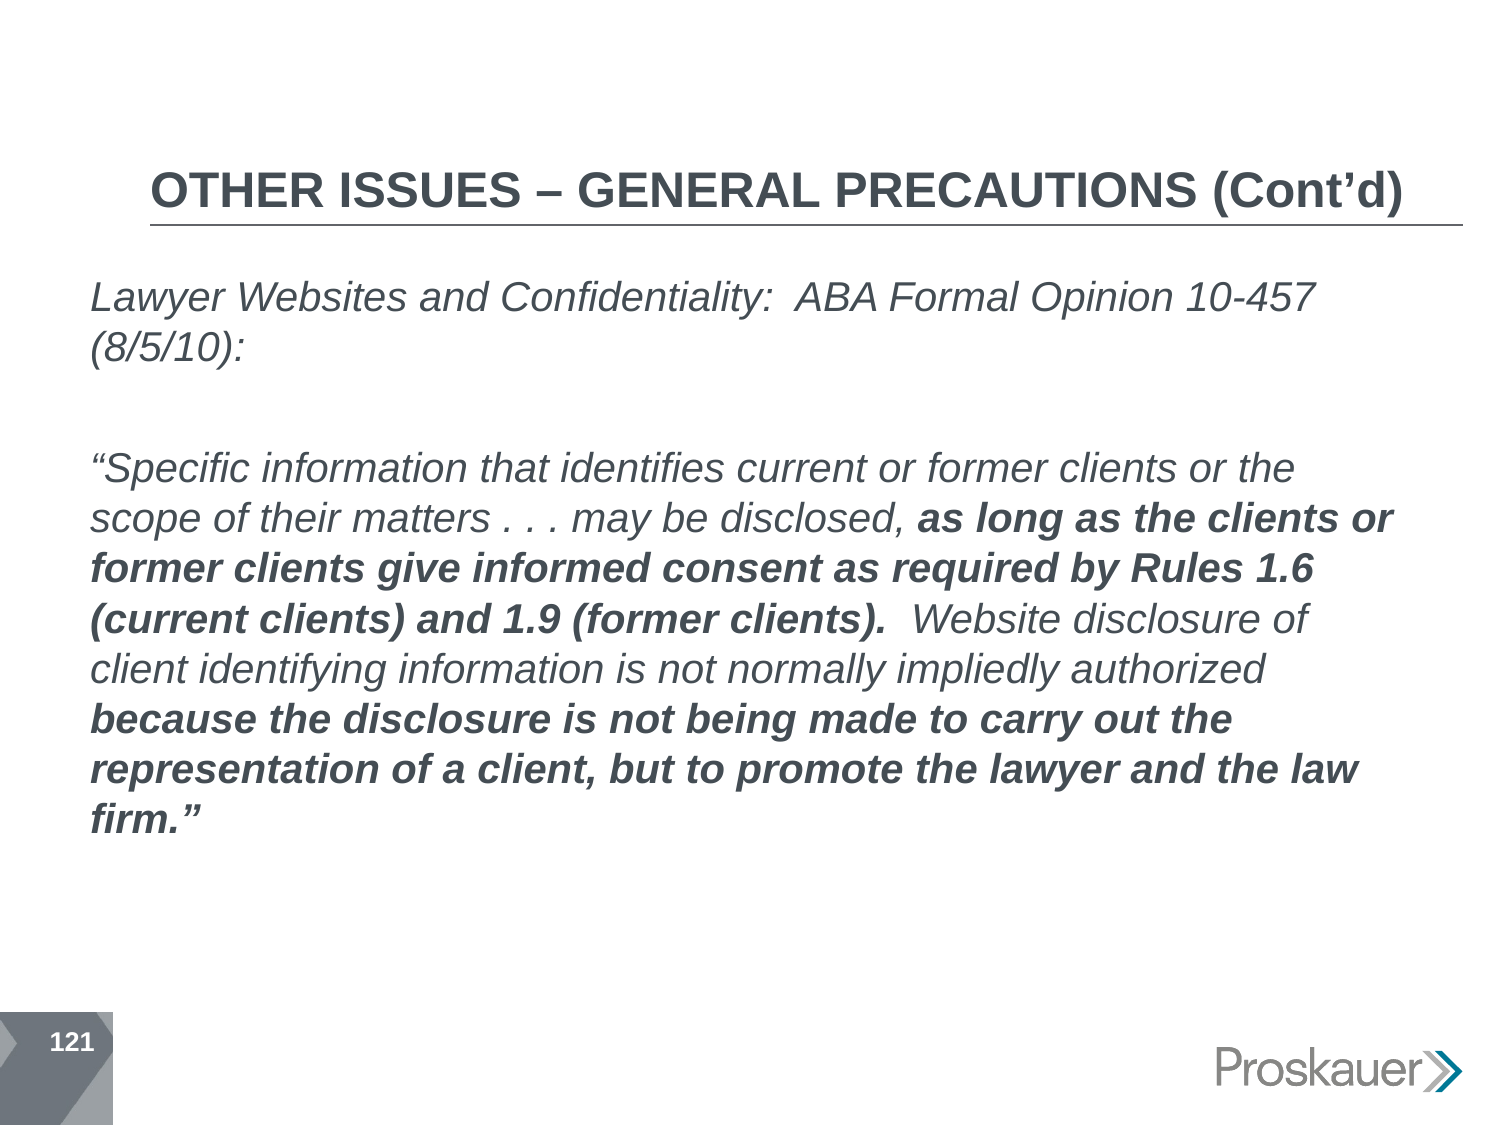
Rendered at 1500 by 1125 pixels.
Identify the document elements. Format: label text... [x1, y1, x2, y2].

picture [0, 1012, 113, 1125]
title Other Issues – General Precautions (Cont’d) [150, 0, 1463, 218]
list Lawyer Websites and Confidentiality: ABA Formal Opinion 10-457 (8/5/10): “Specific information that identifies current or former clients or the scope of their matters . . . may be disclosed, as long as the clients or former clients give informed consent as required by Rules 1.6 (current clients) and 1.9 (former clients). Website disclosure of client identifying information is not normally impliedly authorized because the disclosure is not being made to carry out the representation of a client, but to promote the lawyer and the law firm.” [75, 262, 1425, 1005]
slide_number 121 [0, 1024, 95, 1088]
